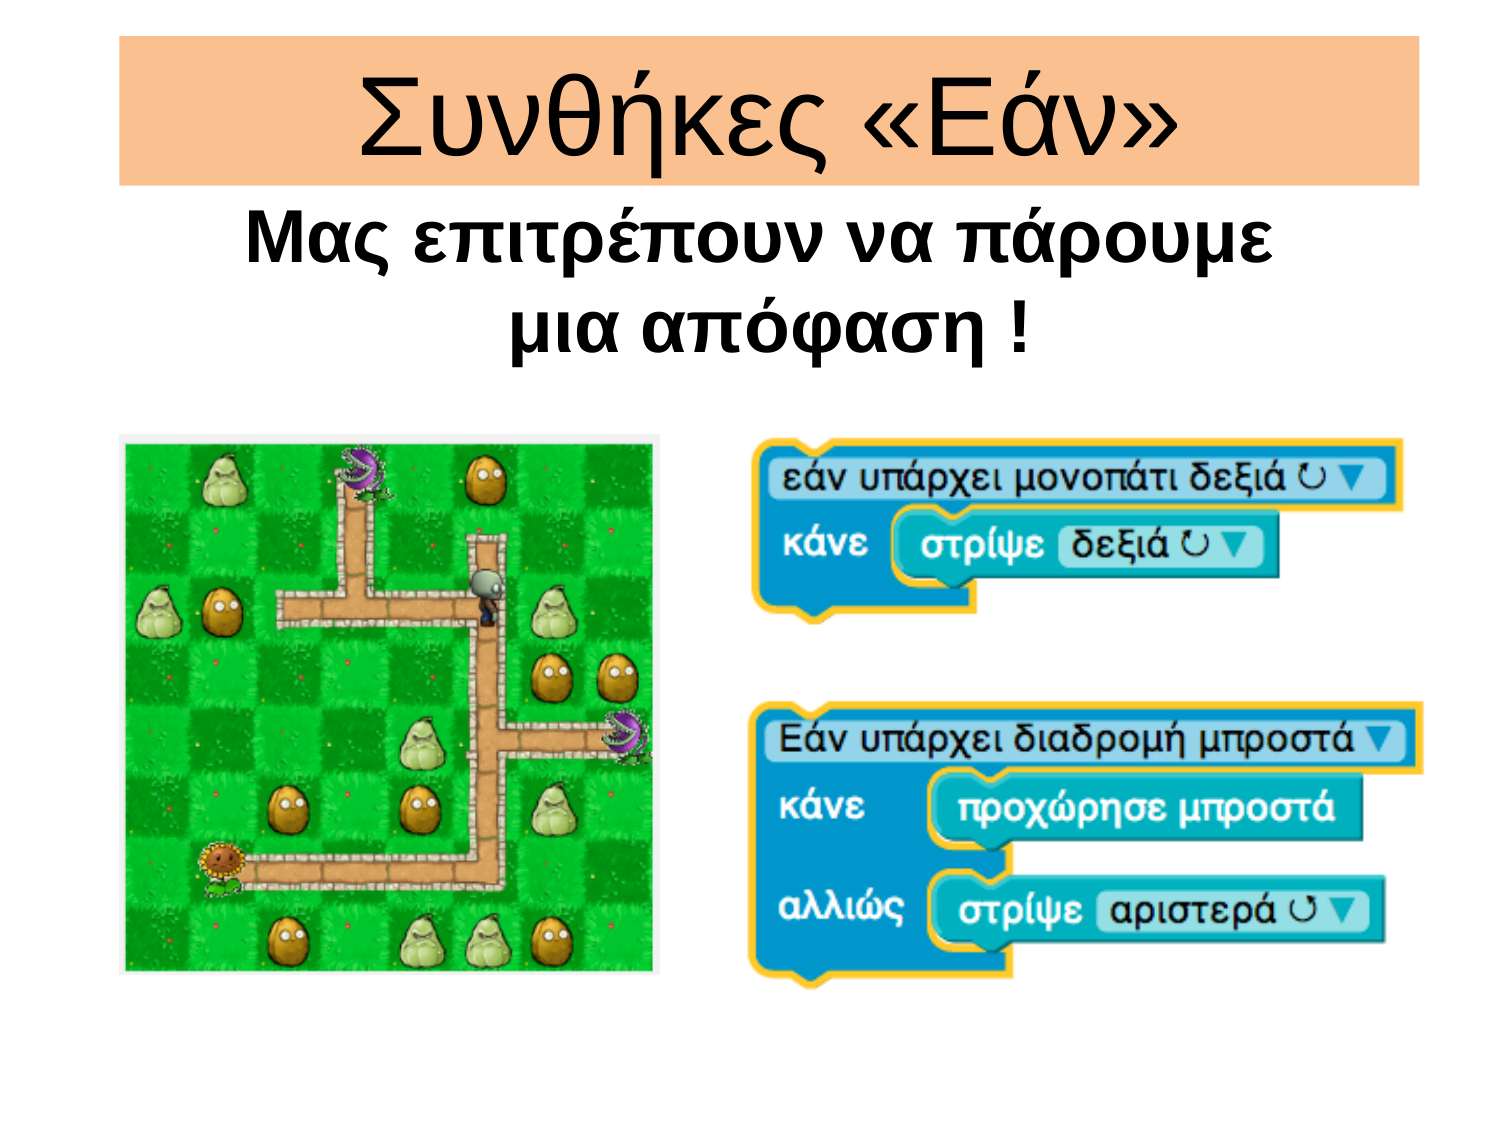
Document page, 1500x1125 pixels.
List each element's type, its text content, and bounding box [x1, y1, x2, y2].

text_box Συνθήκες «Εάν» [119, 36, 1420, 186]
picture [744, 683, 1443, 1006]
picture [729, 411, 1420, 627]
picture [119, 434, 660, 975]
text_box Μας επιτρέπουν να πάρουμε μια απόφαση ! [131, 180, 1388, 375]
